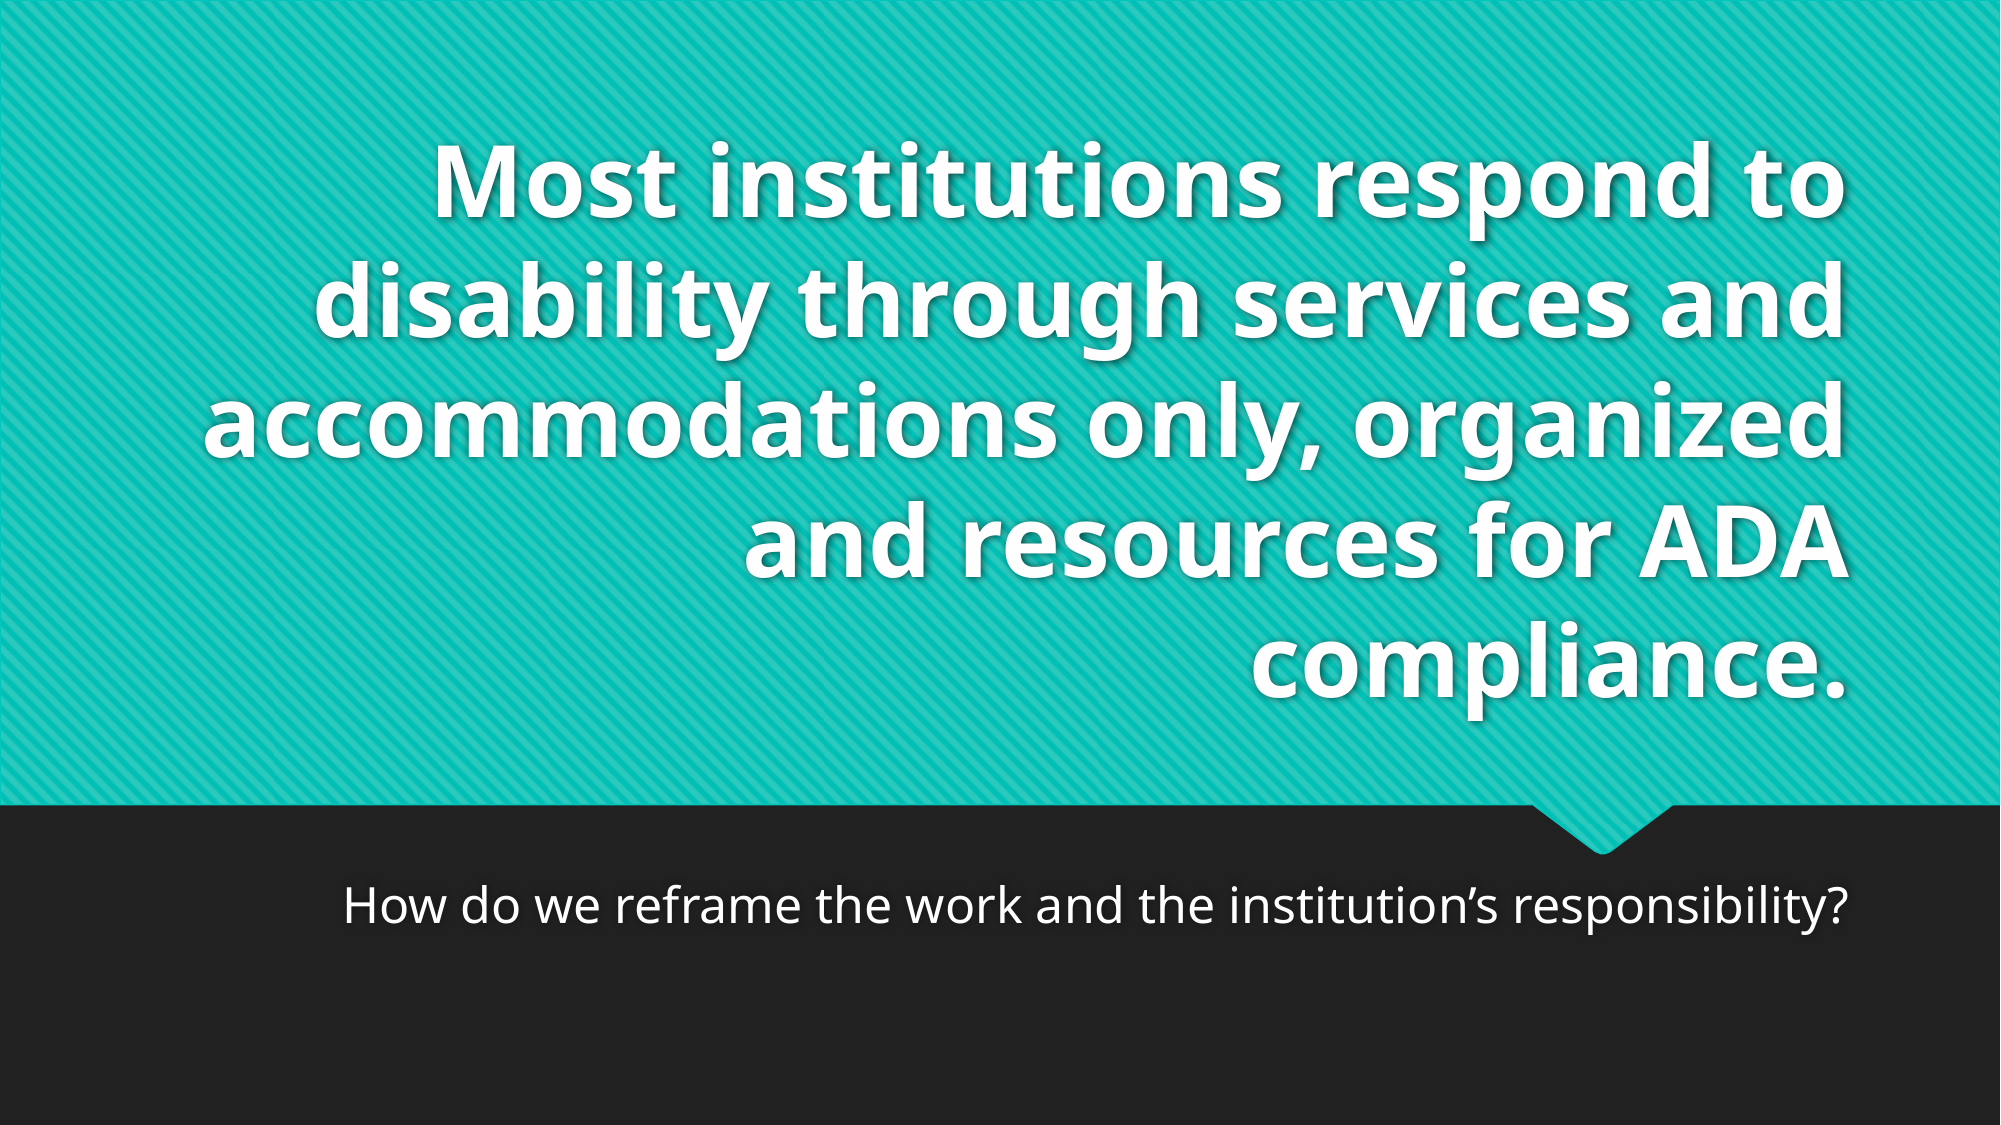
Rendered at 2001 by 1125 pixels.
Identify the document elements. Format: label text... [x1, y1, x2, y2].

list How do we reframe the work and the institution’s responsibility? [132, 866, 1866, 938]
title Most institutions respond to disability through services and accommodations only, organized and resources for ADA compliance. [132, 484, 1866, 726]
